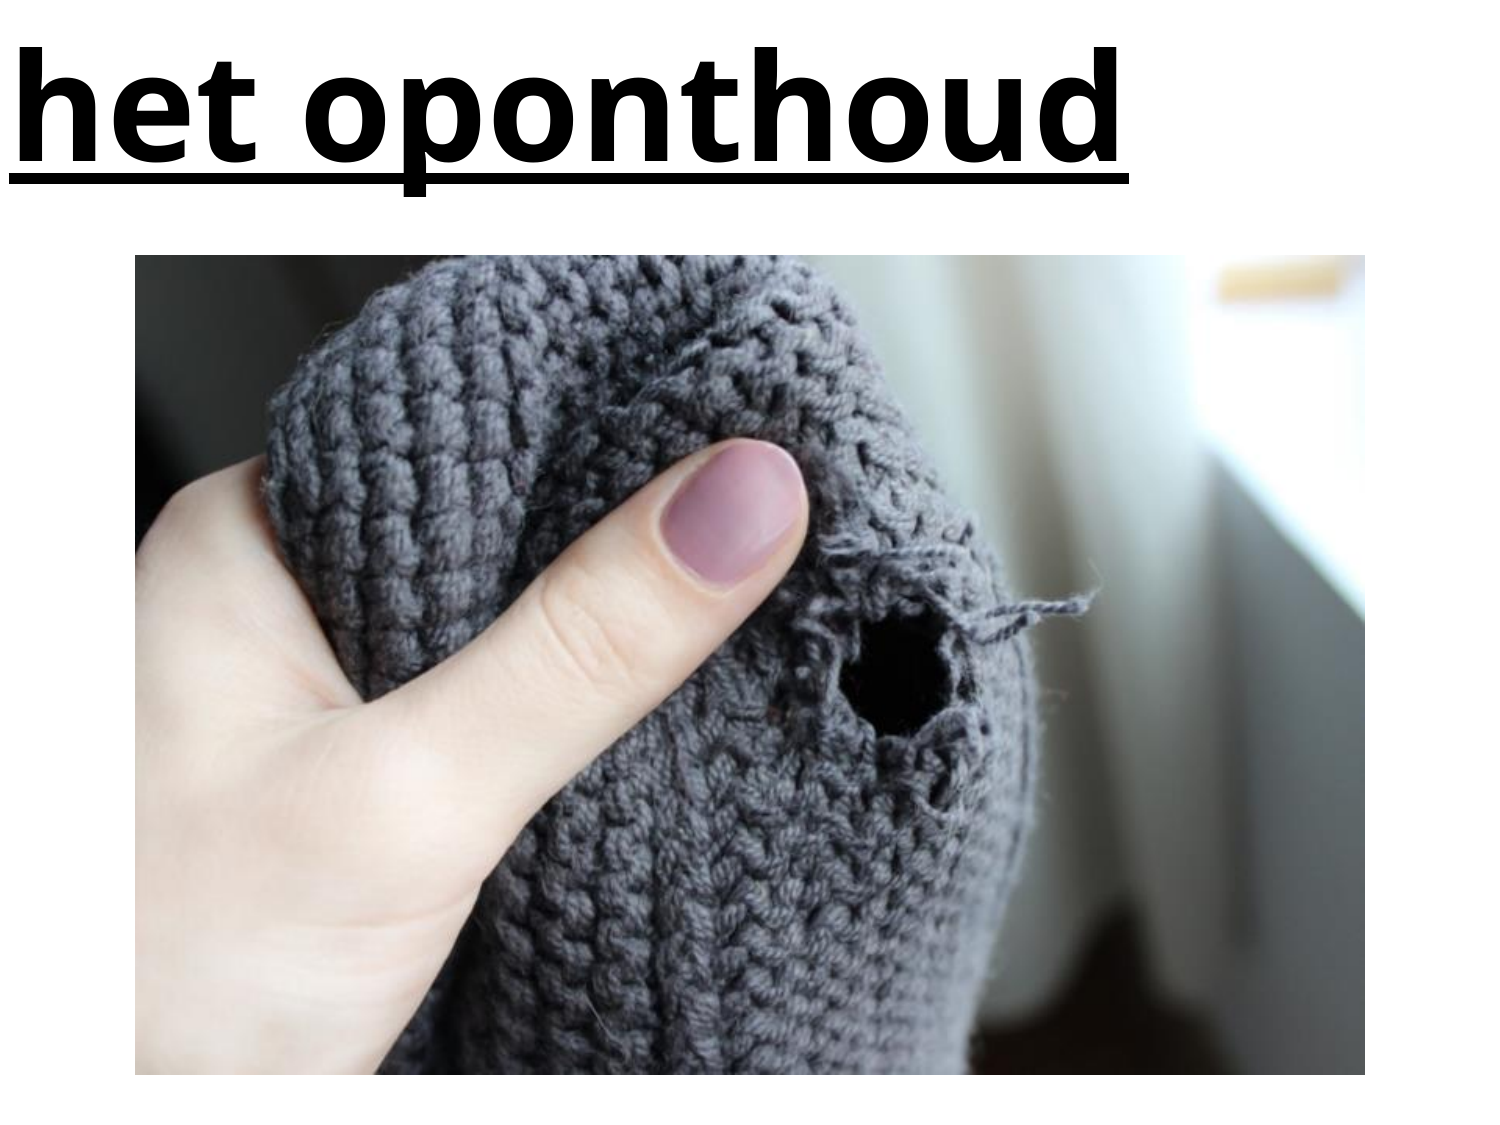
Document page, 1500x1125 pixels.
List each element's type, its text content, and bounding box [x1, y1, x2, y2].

picture [135, 255, 1365, 1075]
text_box het oponthoud [0, 4, 1500, 199]
